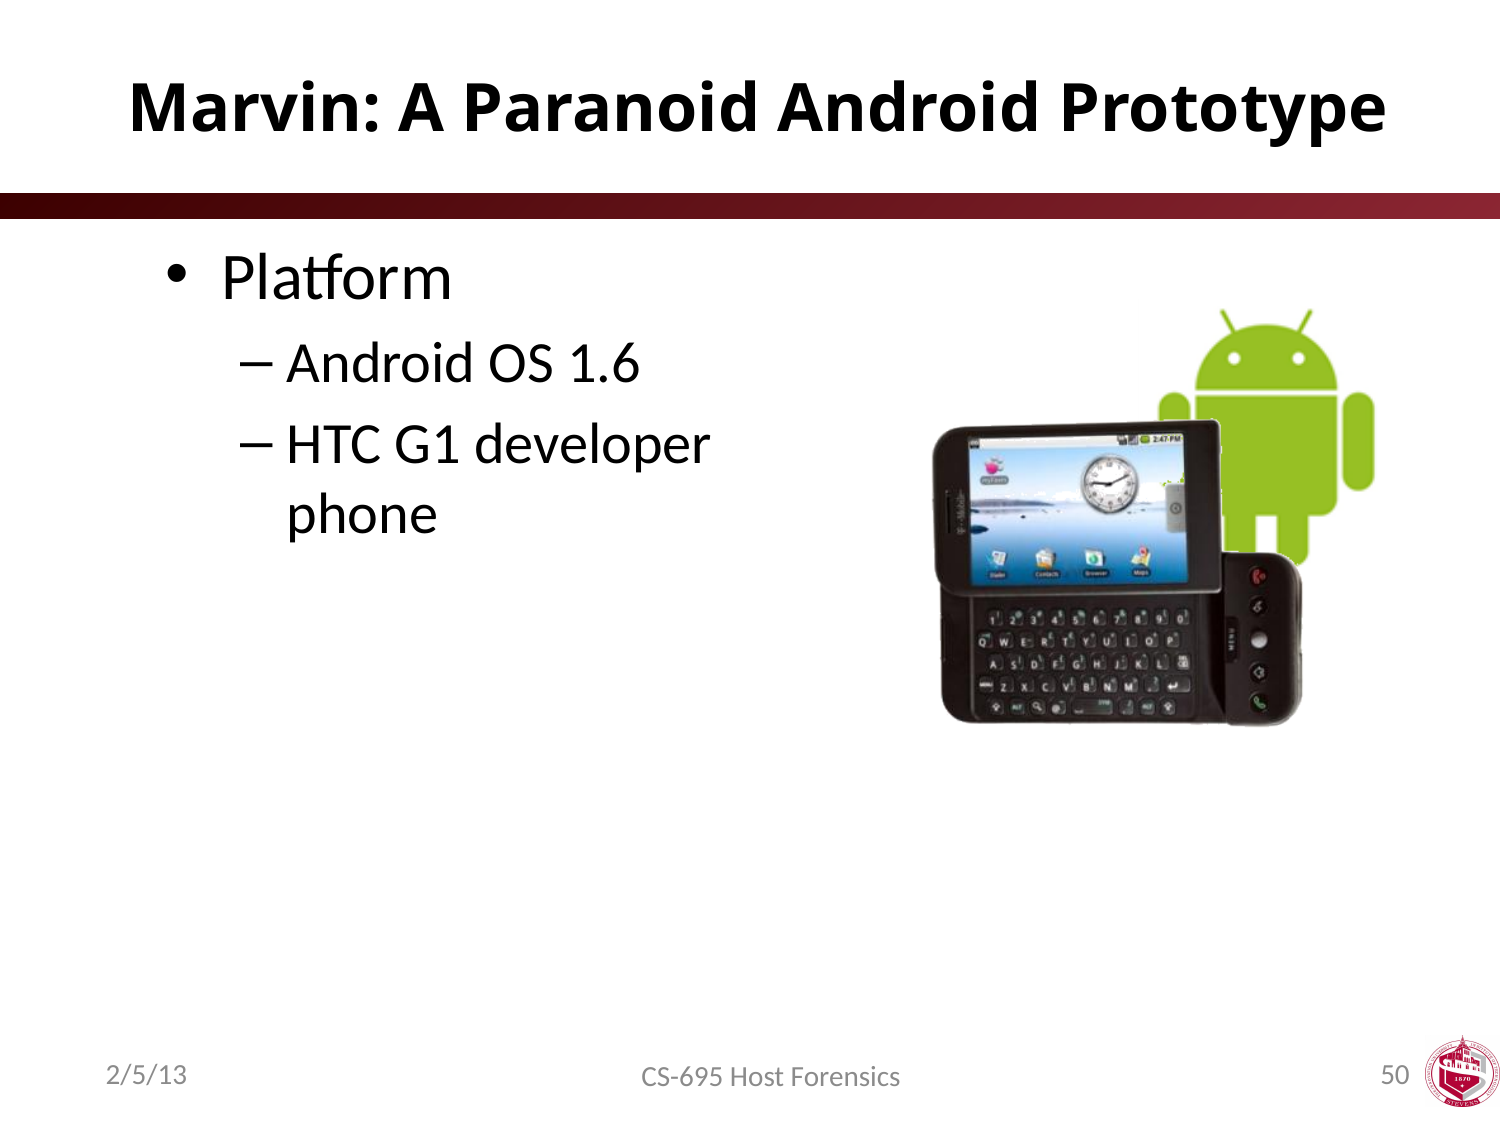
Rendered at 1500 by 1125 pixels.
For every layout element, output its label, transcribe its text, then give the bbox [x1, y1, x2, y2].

footer CS-695 Host Forensics [584, 1044, 958, 1105]
picture [1425, 1035, 1500, 1107]
slide_number 50 [1149, 1042, 1425, 1103]
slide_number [90, 1042, 366, 1103]
title Marvin: A Paranoid Android Prototype [90, 21, 1426, 188]
list Platform Android OS 1.6 HTC G1 developer phone [149, 224, 781, 1026]
picture [924, 299, 1399, 738]
